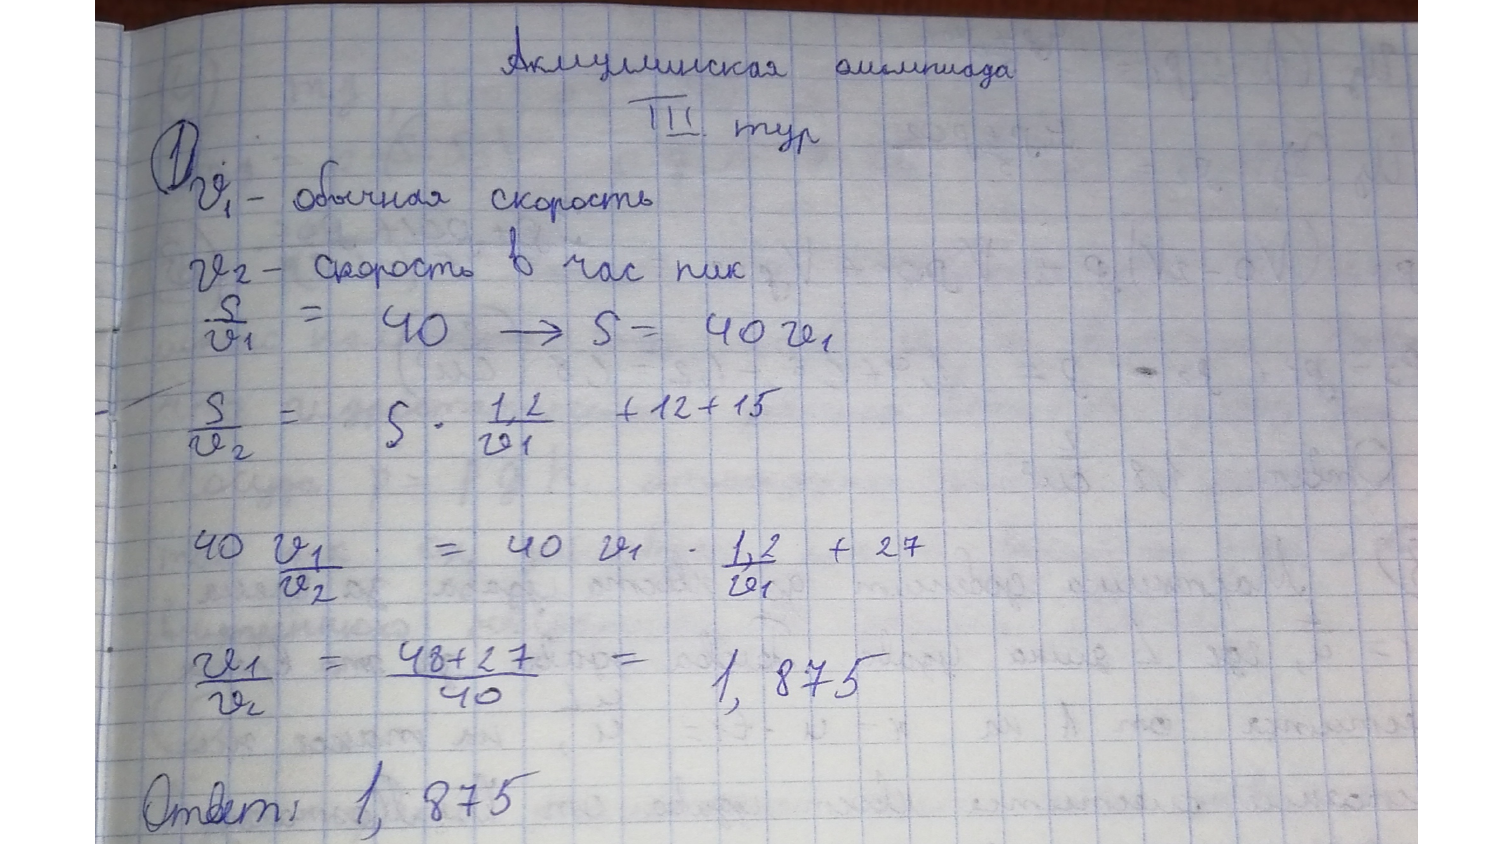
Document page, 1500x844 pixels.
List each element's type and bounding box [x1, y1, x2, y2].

picture [95, 0, 1418, 844]
